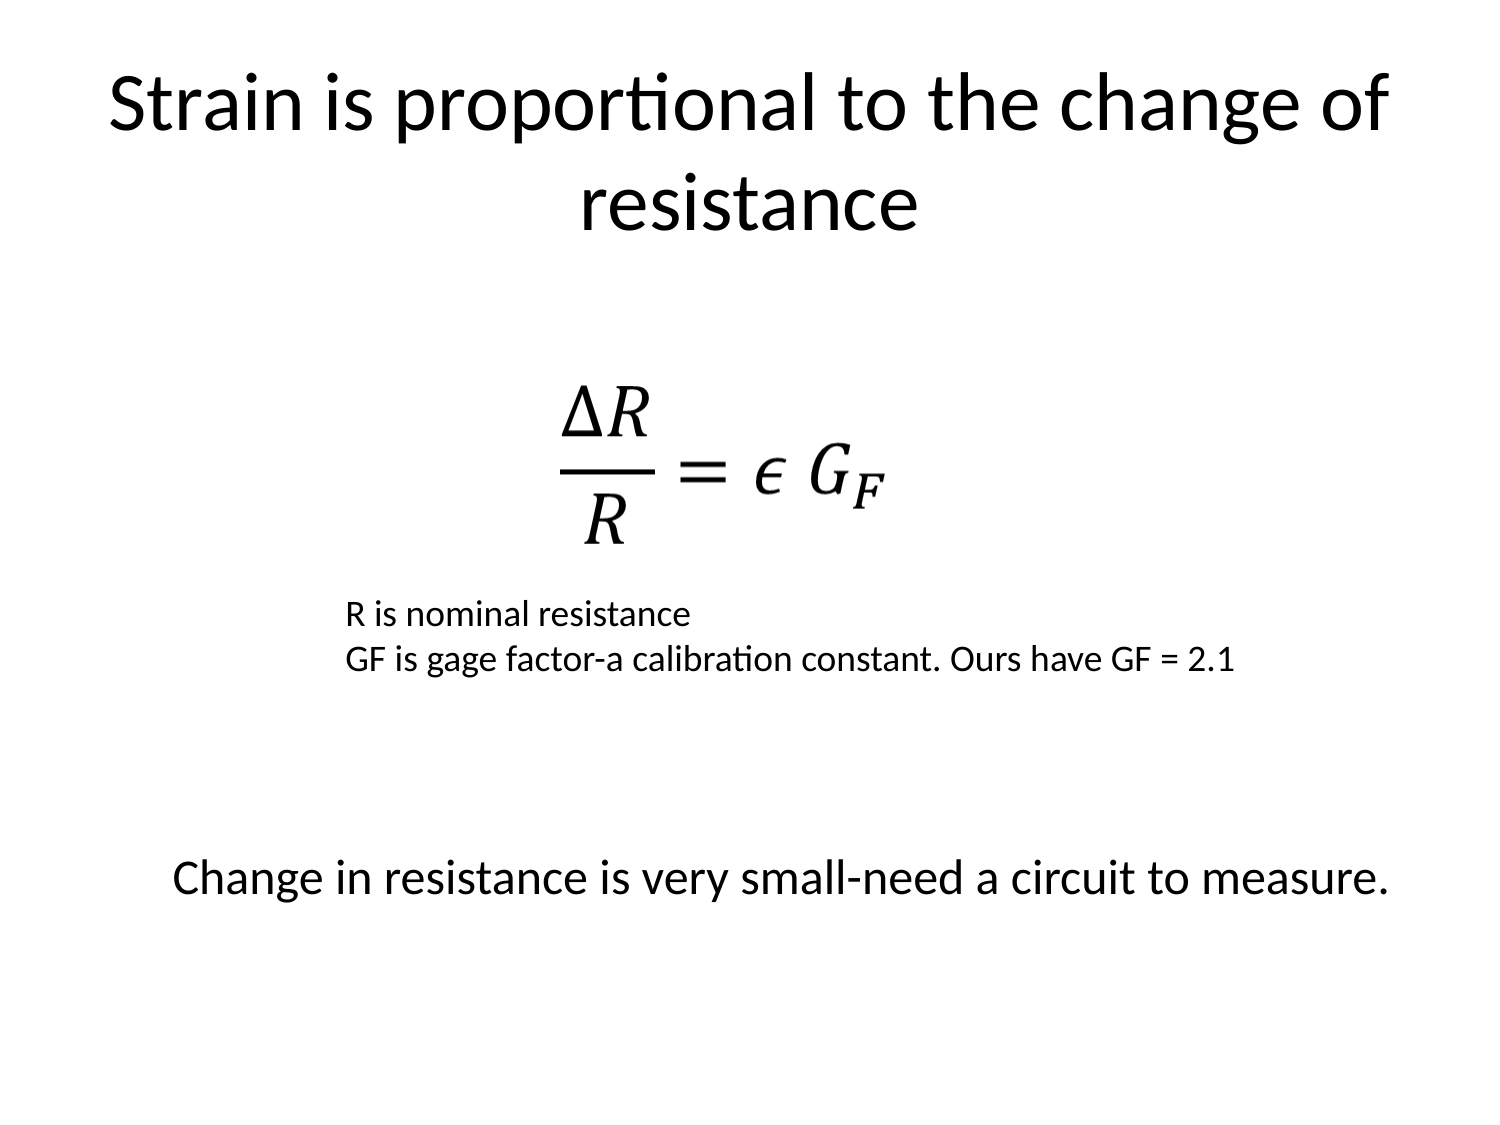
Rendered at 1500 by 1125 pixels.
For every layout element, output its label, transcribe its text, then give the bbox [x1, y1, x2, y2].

title Strain is proportional to the change of resistance [74, 44, 1426, 251]
text_box [525, 367, 925, 581]
text_box Change in resistance is very small-need a circuit to measure. [157, 836, 1406, 912]
text_box R is nominal resistance GF is gage factor-a calibration constant. Ours have GF = 2.1 [330, 581, 1251, 687]
